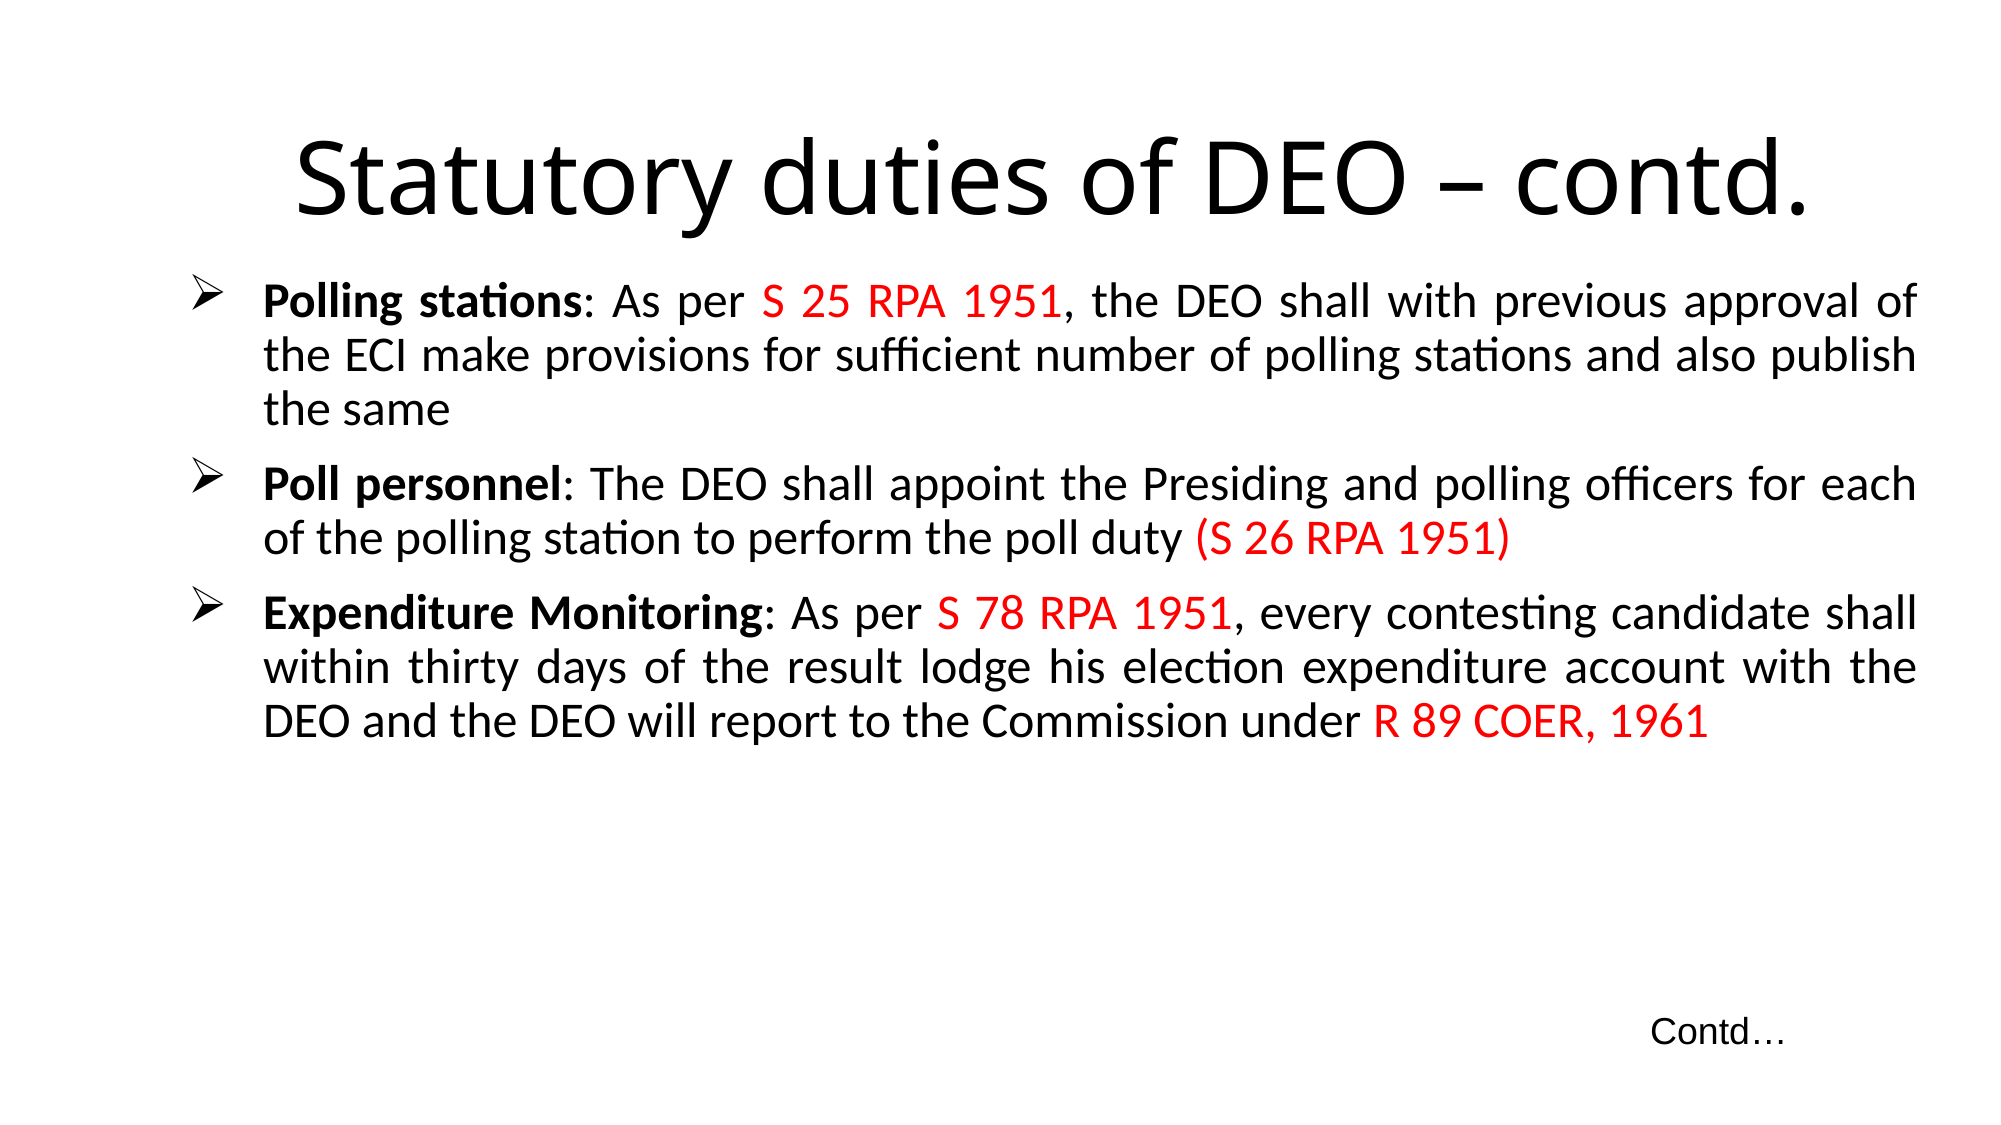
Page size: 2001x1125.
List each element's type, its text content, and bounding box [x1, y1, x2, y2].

subtitle Polling stations: As per S 25 RPA 1951, the DEO shall with previous approval of the ECI make provisions for sufficient number of polling stations and also publish the same Poll personnel: The DEO shall appoint the Presiding and polling officers for each of the polling station to perform the poll duty (S 26 RPA 1951) Expenditure Monitoring: As per S 78 RPA 1951, every contesting candidate shall within thirty days of the result lodge his election expenditure account with the DEO and the DEO will report to the Commission under R 89 COER, 1961 [173, 267, 1934, 870]
title Statutory duties of DEO – contd. [275, 90, 1832, 244]
text_box Contd… [1635, 1000, 1803, 1060]
